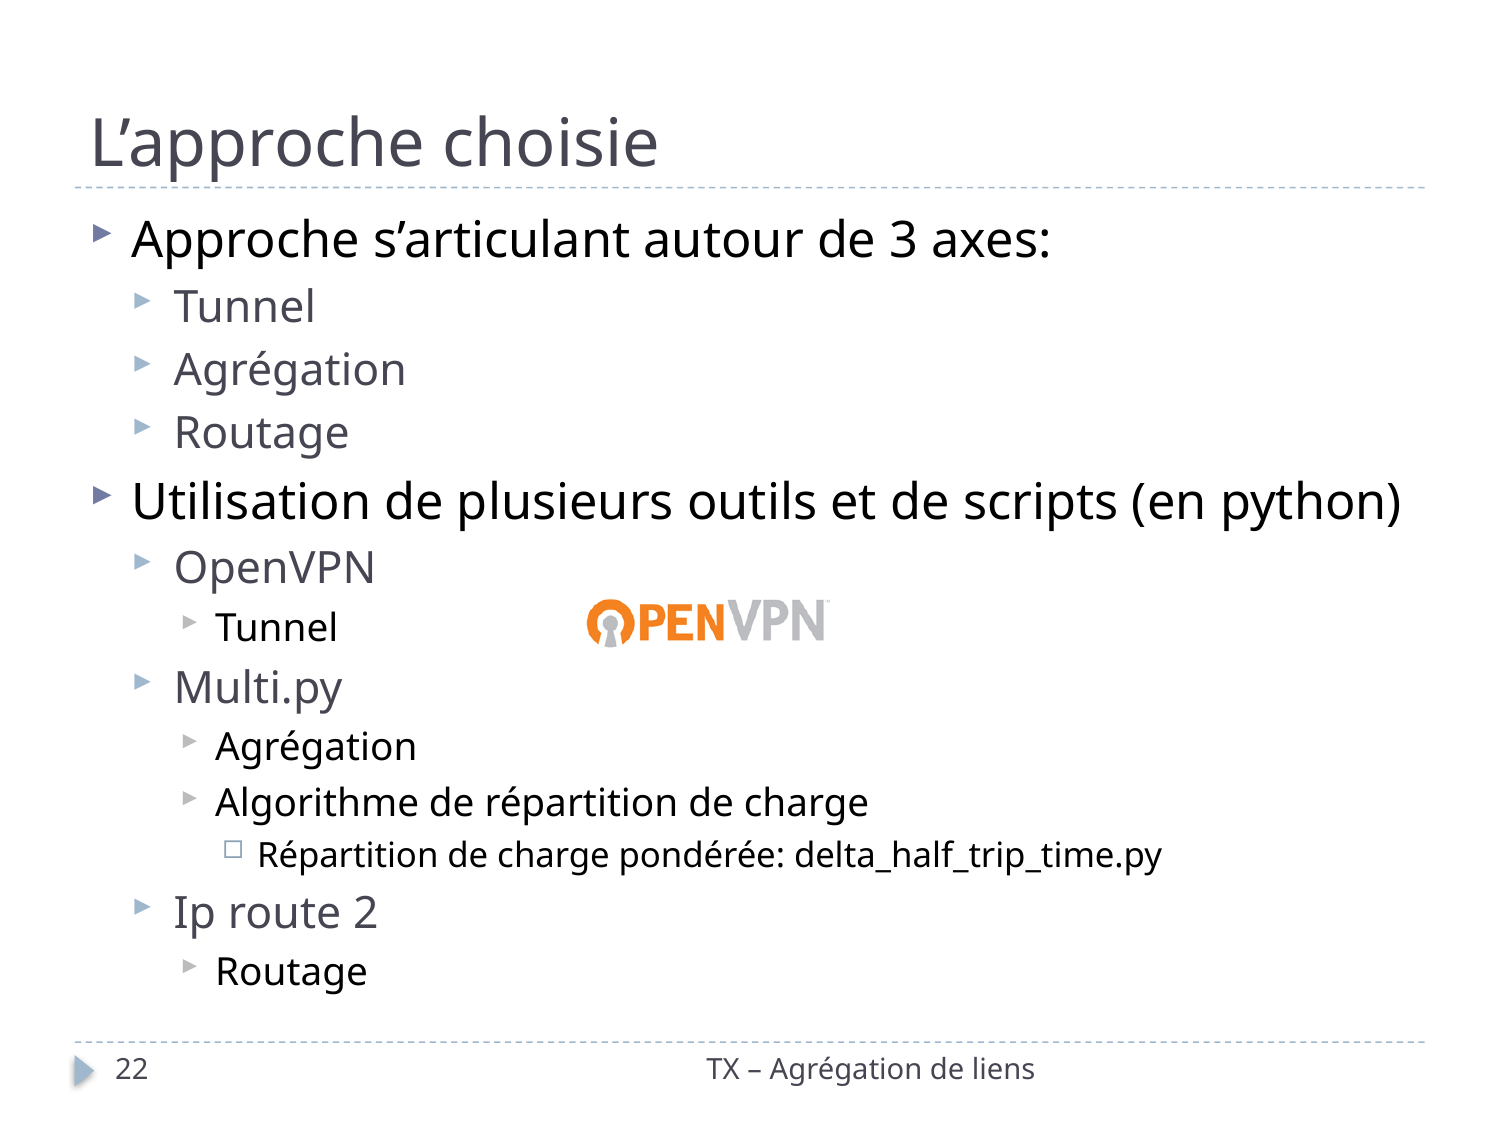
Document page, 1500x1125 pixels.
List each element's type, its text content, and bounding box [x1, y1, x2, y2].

list Approche s’articulant autour de 3 axes: Tunnel Agrégation Routage Utilisation de plusieurs outils et de scripts (en python) OpenVPN Tunnel Multi.py Agrégation Algorithme de répartition de charge Répartition de charge pondérée: delta_half_trip_time.py Ip route 2 Routage [75, 200, 1425, 1010]
footer TX – Agrégation de liens [475, 1042, 1051, 1103]
title L’approche choisie [75, 24, 1425, 188]
picture [584, 589, 831, 651]
slide_number 22 [100, 1042, 426, 1103]
